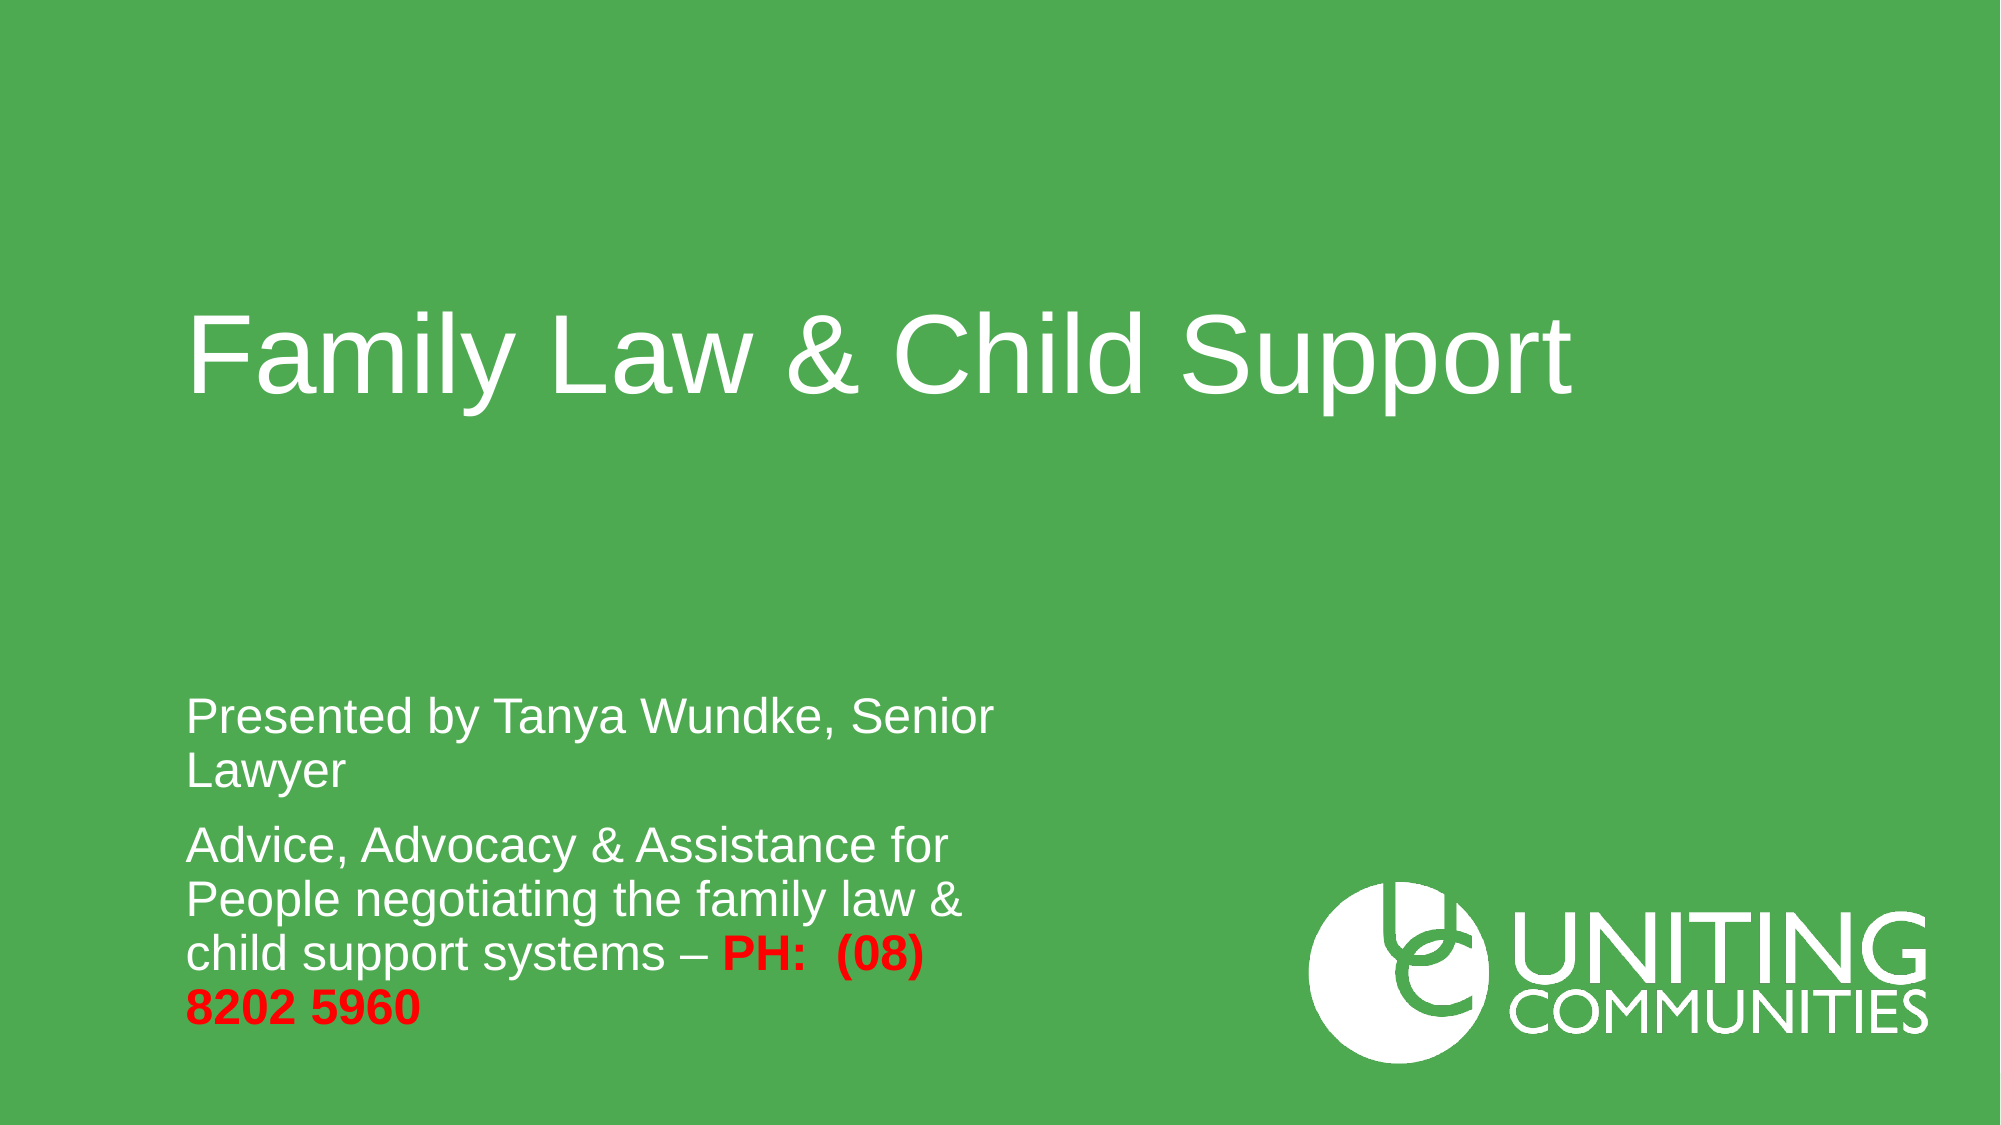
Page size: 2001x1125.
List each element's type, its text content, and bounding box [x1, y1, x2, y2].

title Family Law & Child Support [170, 167, 1877, 600]
subtitle Presented by Tanya Wundke, Senior Lawyer Advice, Advocacy & Assistance for People negotiating the family law & child support systems – PH: (08) 8202 5960 © 2023 Tanya Wundke & Uniting Communities Law Centre [170, 683, 1065, 946]
picture [1299, 875, 1942, 1076]
